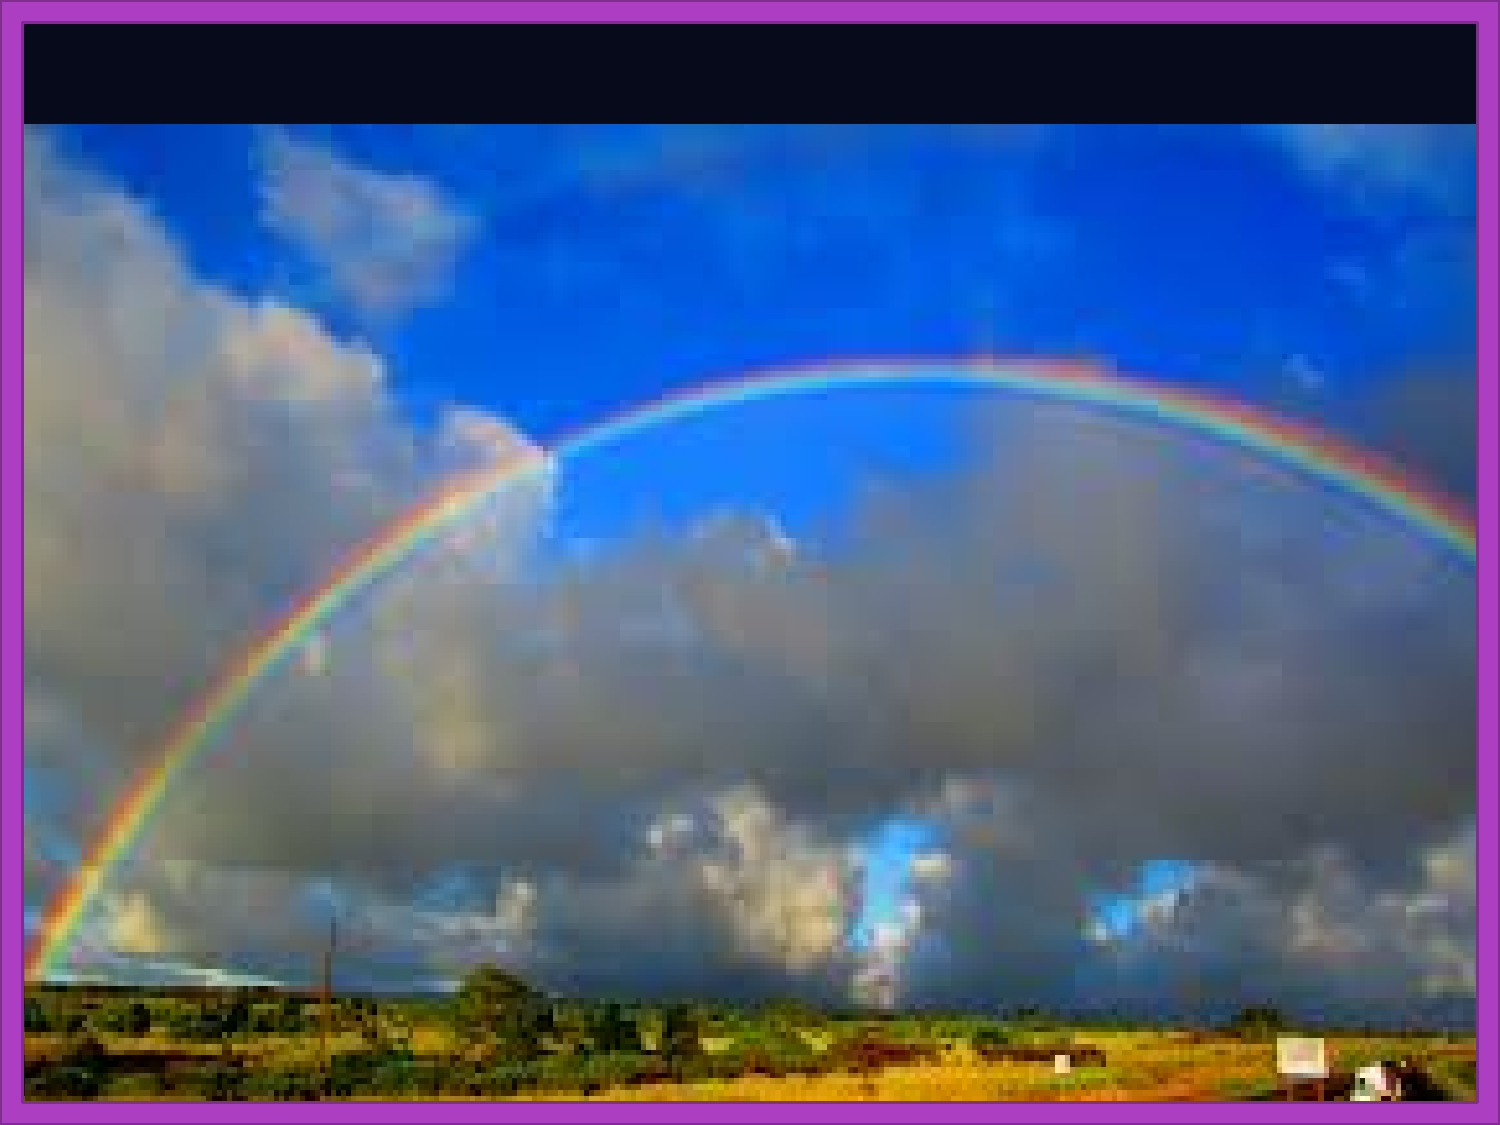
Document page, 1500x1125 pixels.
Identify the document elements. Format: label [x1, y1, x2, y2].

text_box [24, 24, 1476, 124]
picture [0, 124, 1500, 1125]
text_box [0, 0, 1500, 124]
